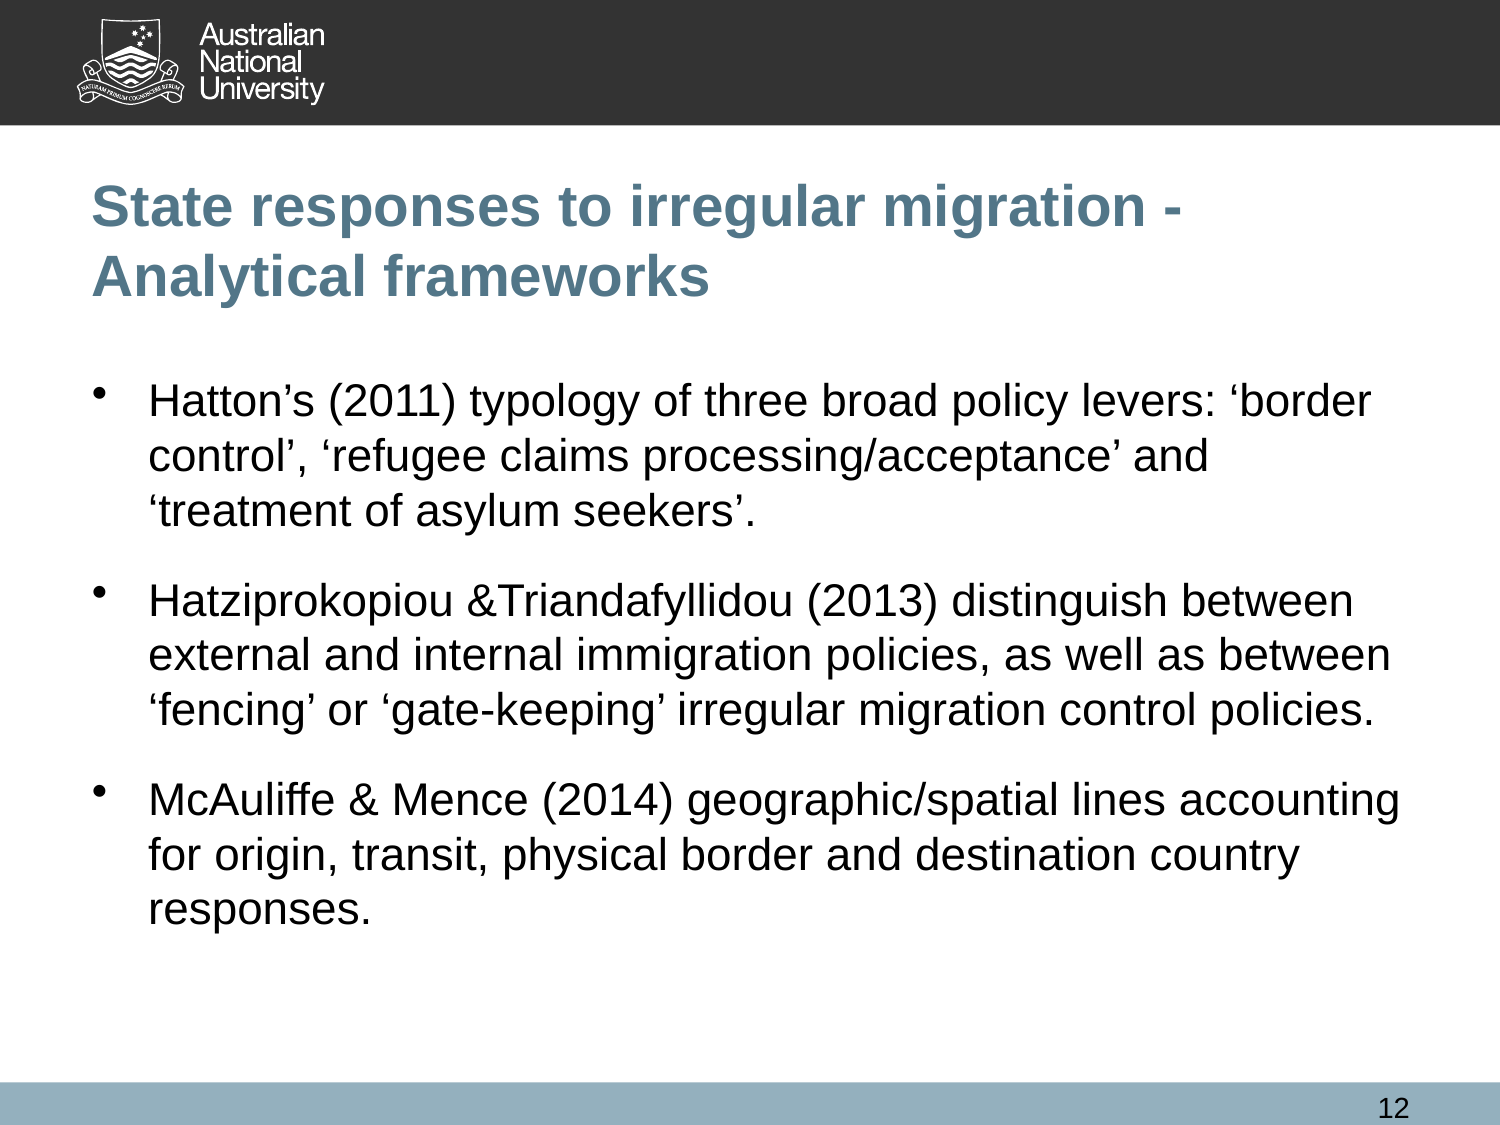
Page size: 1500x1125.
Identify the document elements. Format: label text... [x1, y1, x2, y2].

title State responses to irregular migration - Analytical frameworks [76, 196, 1211, 280]
list Hatton’s (2011) typology of three broad policy levers: ‘border control’, ‘refugee claims processing/acceptance’ and ‘treatment of asylum seekers’. Hatziprokopiou &Triandafyllidou (2013) distinguish between external and internal immigration policies, as well as between ‘fencing’ or ‘gate-keeping’ irregular migration control policies. McAuliffe & Mence (2014) geographic/spatial lines accounting for origin, transit, physical border and destination country responses. [76, 314, 1428, 929]
slide_number 12 [1328, 1082, 1425, 1118]
